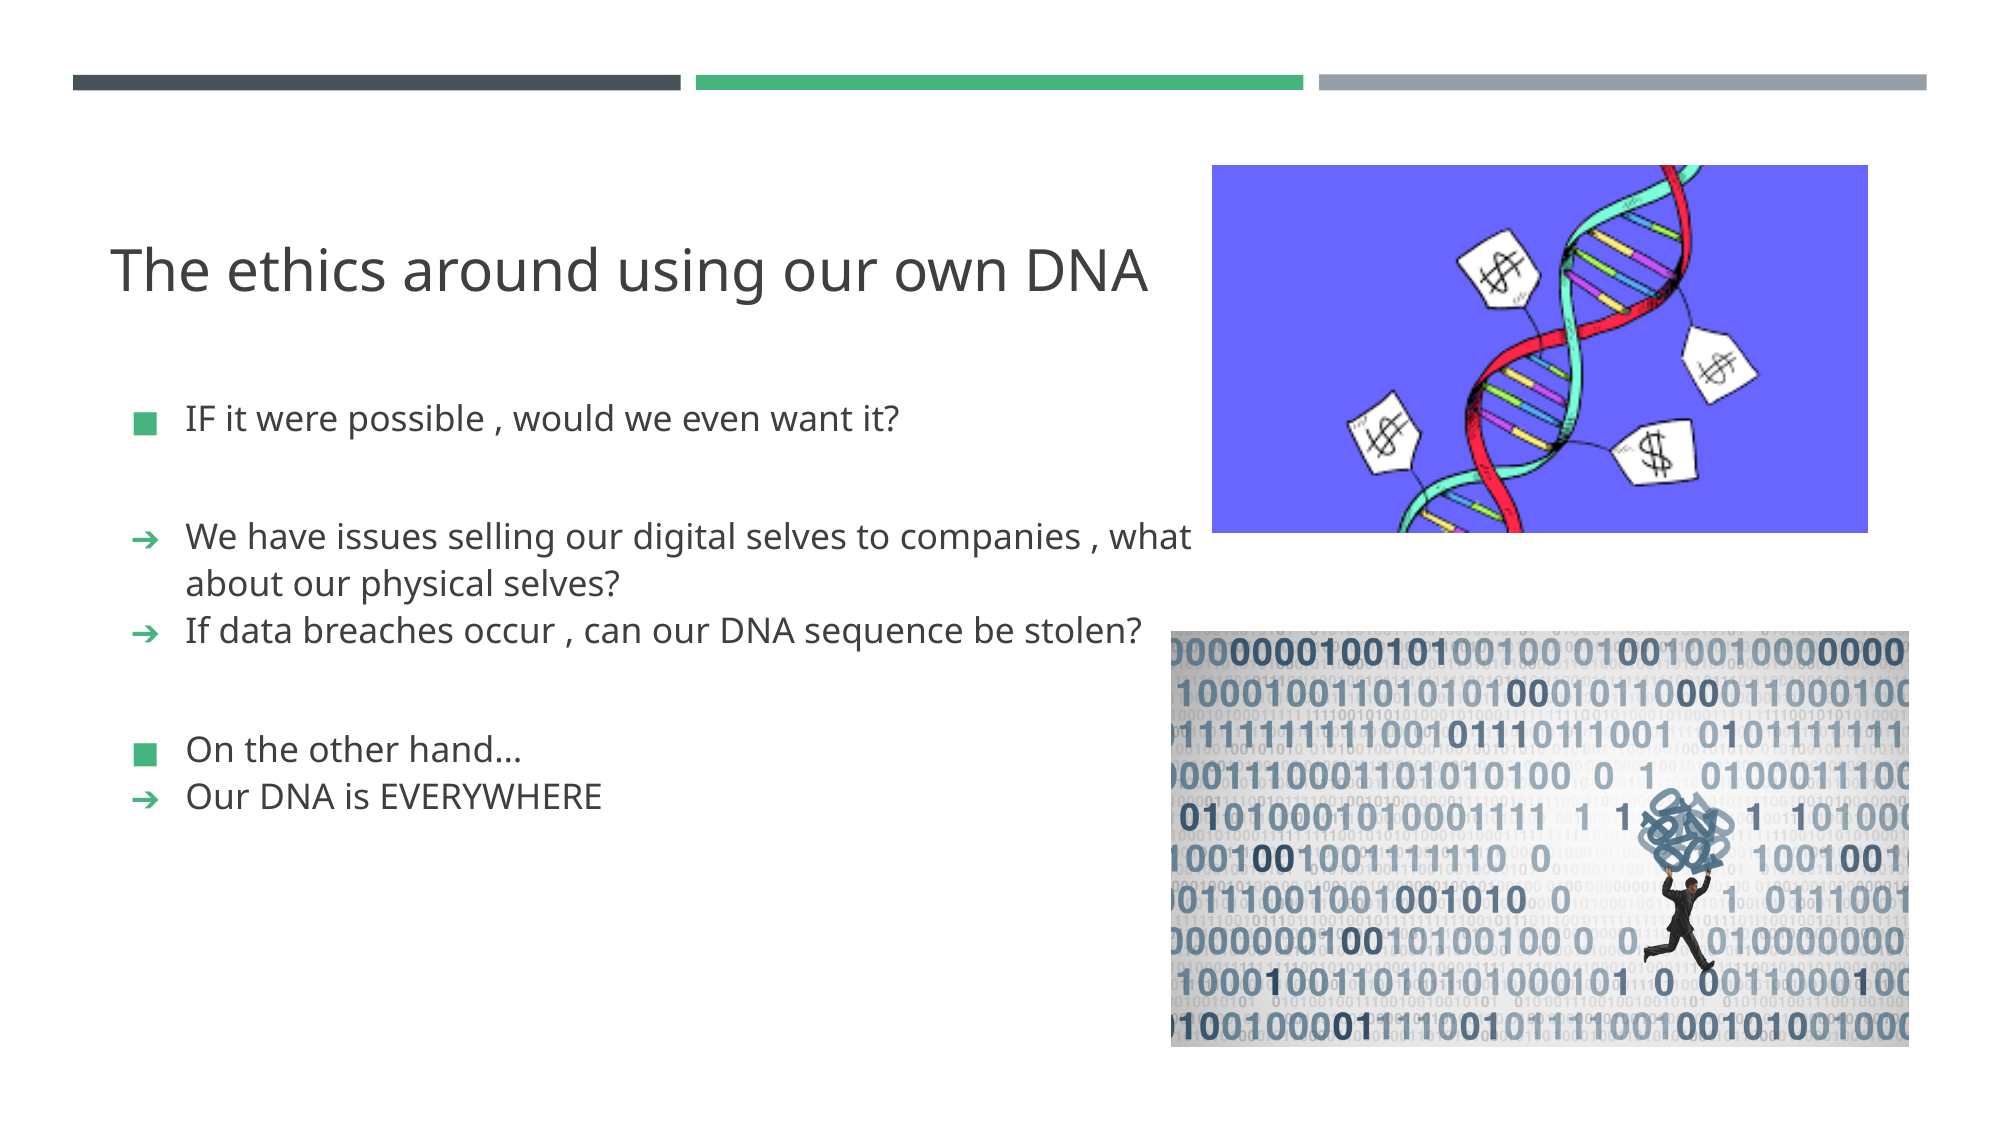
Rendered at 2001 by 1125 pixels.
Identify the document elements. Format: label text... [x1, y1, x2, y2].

title The ethics around using our own DNA [95, 115, 1905, 311]
list IF it were possible , would we even want it? We have issues selling our digital selves to companies , what about our physical selves? If data breaches occur , can our DNA sequence be stolen? On the other hand… Our DNA is EVERYWHERE [95, 383, 1165, 981]
picture [896, 165, 1909, 1047]
